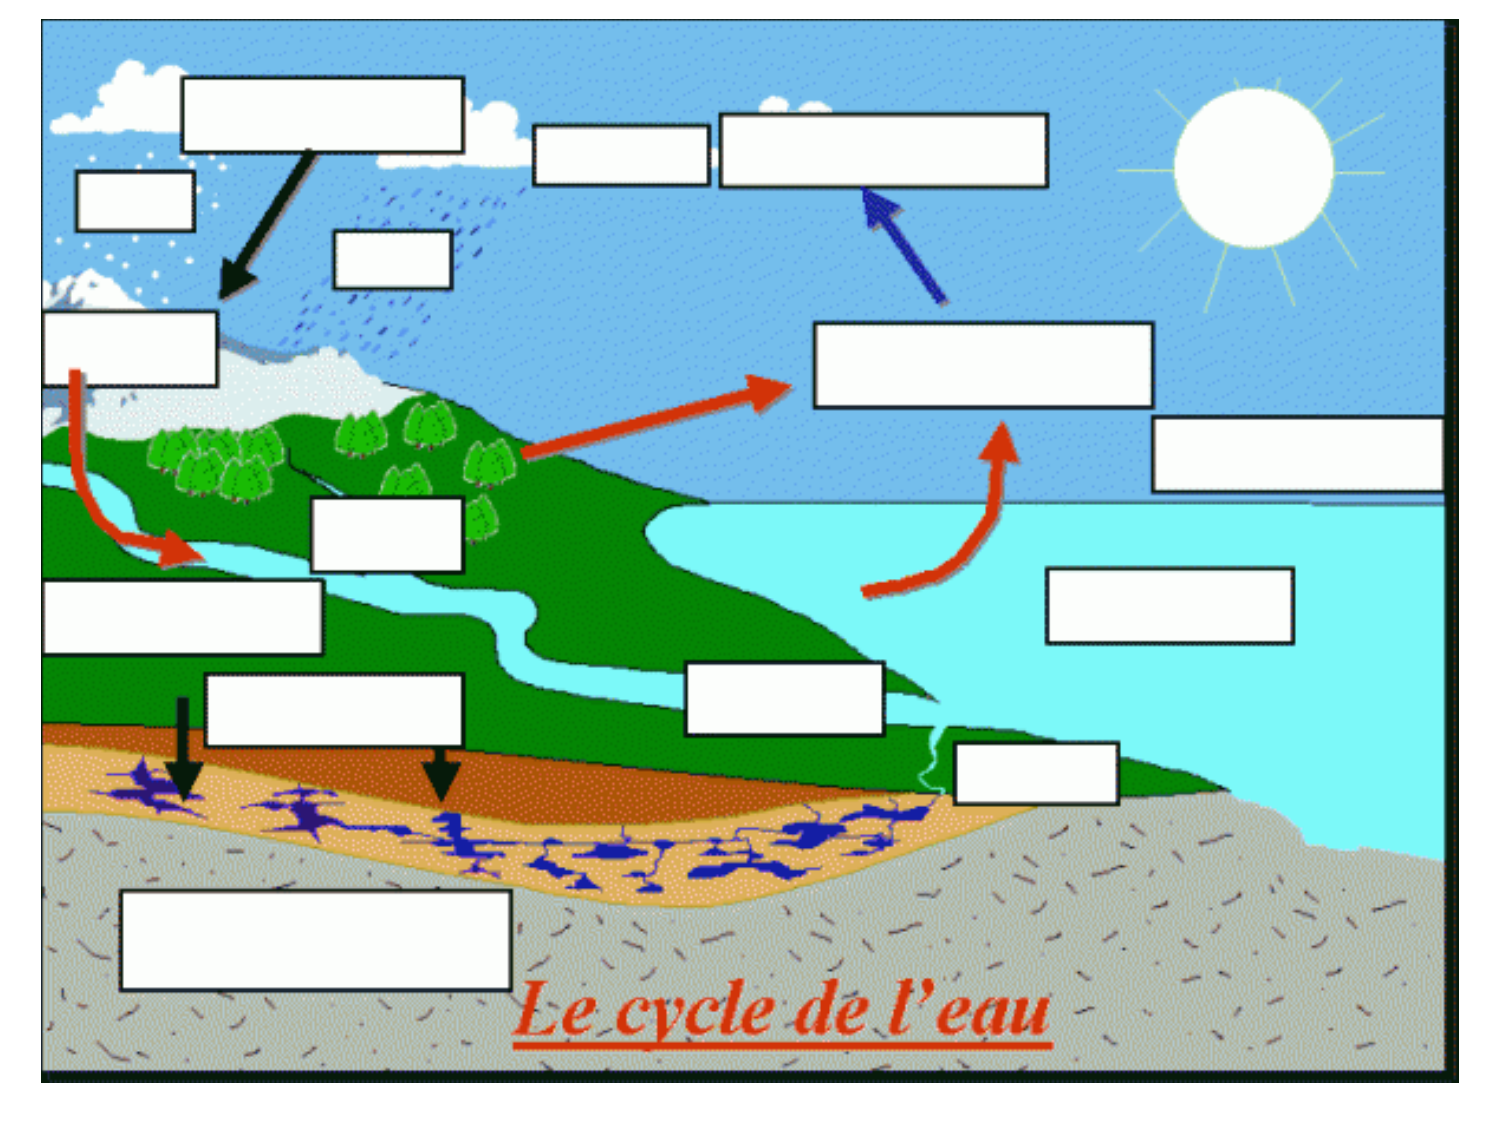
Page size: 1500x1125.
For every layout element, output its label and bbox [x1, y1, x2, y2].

picture [41, 18, 1459, 1083]
